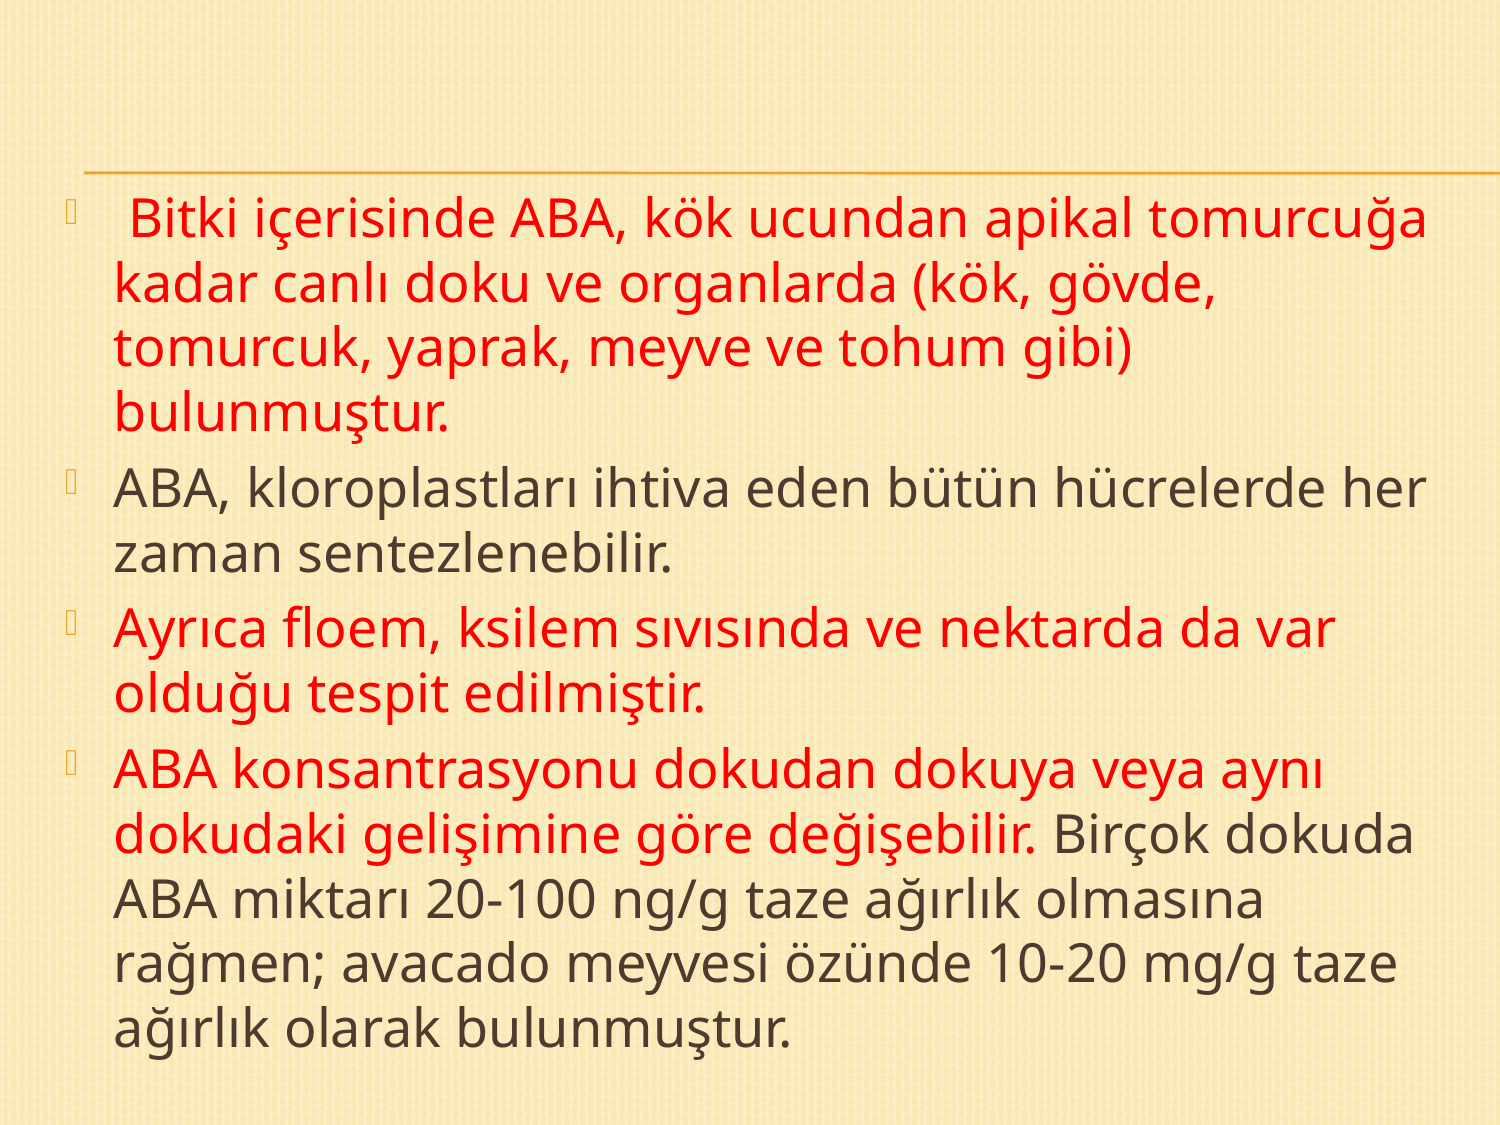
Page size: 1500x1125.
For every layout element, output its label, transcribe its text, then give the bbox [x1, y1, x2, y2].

list Bitki içerisinde ABA, kök ucundan apikal tomurcuğa kadar canlı doku ve organlarda (kök, gövde, tomurcuk, yaprak, meyve ve tohum gibi) bulunmuştur. ABA, kloroplastları ihtiva eden bütün hücrelerde her zaman sentezlenebilir. Ayrıca floem, ksilem sıvısında ve nektarda da var olduğu tespit edilmiştir. ABA konsantrasyonu dokudan dokuya veya aynı dokudaki gelişimine göre değişebilir. Birçok dokuda ABA miktarı 20-100 ng/g taze ağırlık olmasına rağmen; avacado meyvesi özünde 10-20 mg/g taze ağırlık olarak bulunmuştur. [50, 175, 1475, 1067]
